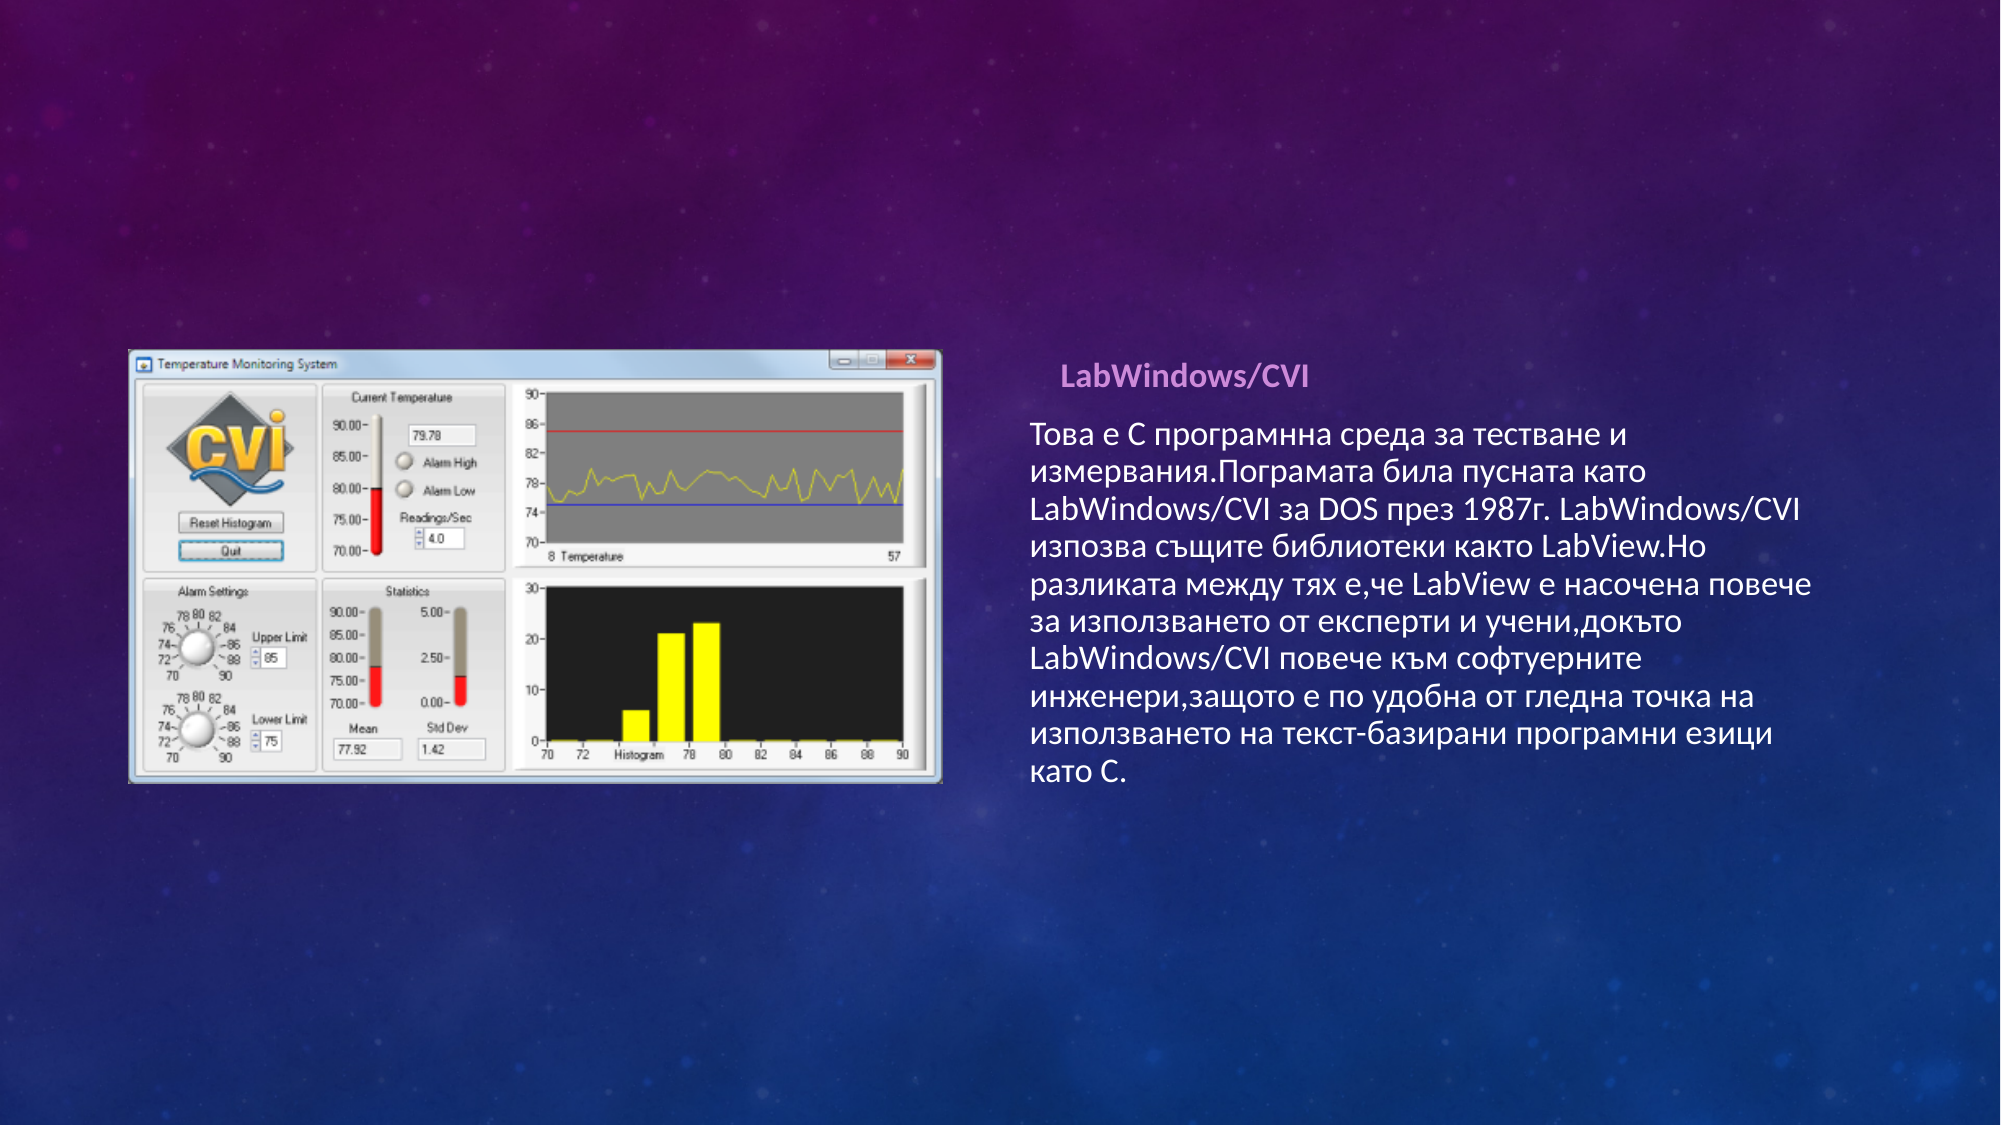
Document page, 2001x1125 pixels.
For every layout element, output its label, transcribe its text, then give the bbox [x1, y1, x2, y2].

list LabWindows/CVI Това е C програмнна среда за тестване и измервания.Пограмата била пусната като LabWindows/CVI за DOS през 1987г. LabWindows/CVI изпозва същите библиотеки както LabView.Но разликата между тях е,че LabView е насочена повече за използването от експерти и учени,докъто LabWindows/CVI повече към софтуерните инженери,защото е по удобна от гледна точка на използването на текст-базирани програмни езици като C. [1014, 350, 1835, 830]
picture [0, 0, 2001, 1125]
